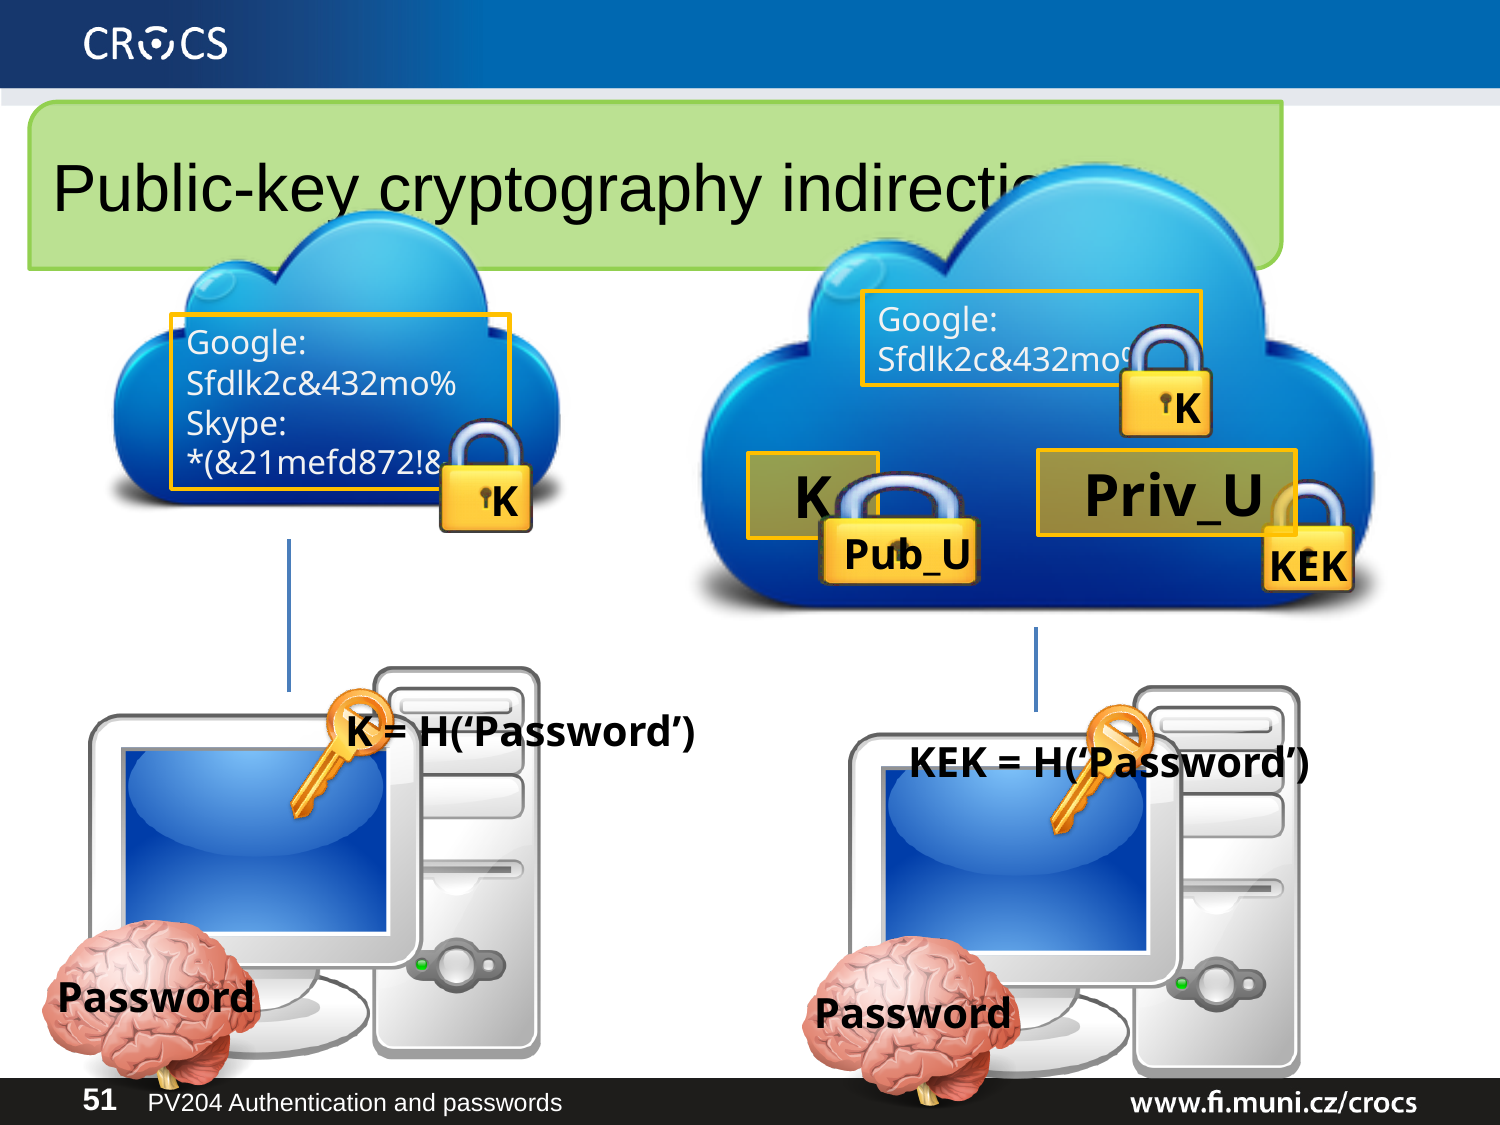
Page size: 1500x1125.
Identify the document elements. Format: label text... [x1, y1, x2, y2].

picture [0, 0, 1500, 1125]
text_box Public-key cryptography indirection [27, 99, 643, 271]
slide_number 51 [82, 1120, 148, 1125]
text_box K = H(‘Password’) [546, 697, 643, 763]
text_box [1020, 449, 1365, 599]
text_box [862, 290, 1223, 440]
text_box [728, 452, 999, 587]
footer PV204 Authentication and passwords [148, 1078, 623, 1125]
